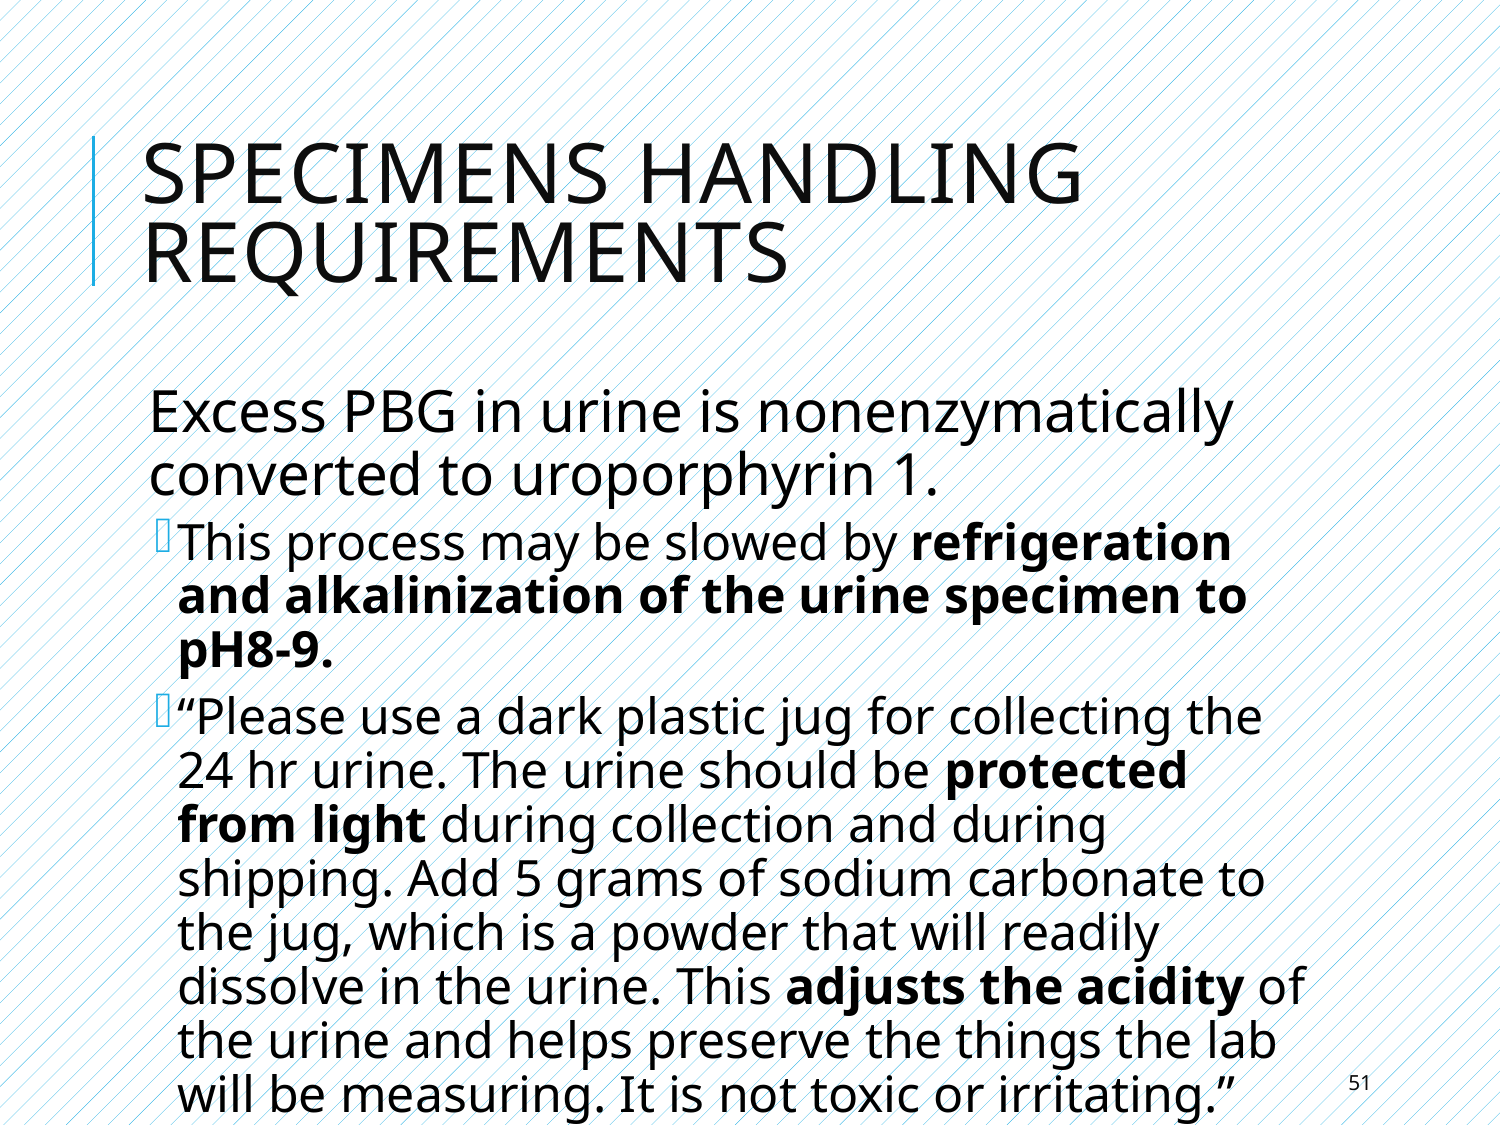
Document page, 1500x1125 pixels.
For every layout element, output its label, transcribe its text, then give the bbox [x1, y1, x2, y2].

title Specimens handling requirements [126, 96, 1322, 342]
list Excess PBG in urine is nonenzymatically converted to uroporphyrin 1. This process may be slowed by refrigeration and alkalinization of the urine specimen to pH8-9. “Please use a dark plastic jug for collecting the 24 hr urine. The urine should be protected from light during collection and during shipping. Add 5 grams of sodium carbonate to the jug, which is a powder that will readily dissolve in the urine. This adjusts the acidity of the urine and helps preserve the things the lab will be measuring. It is not toxic or irritating.” [126, 375, 1322, 1035]
slide_number 51 [1333, 1061, 1454, 1107]
